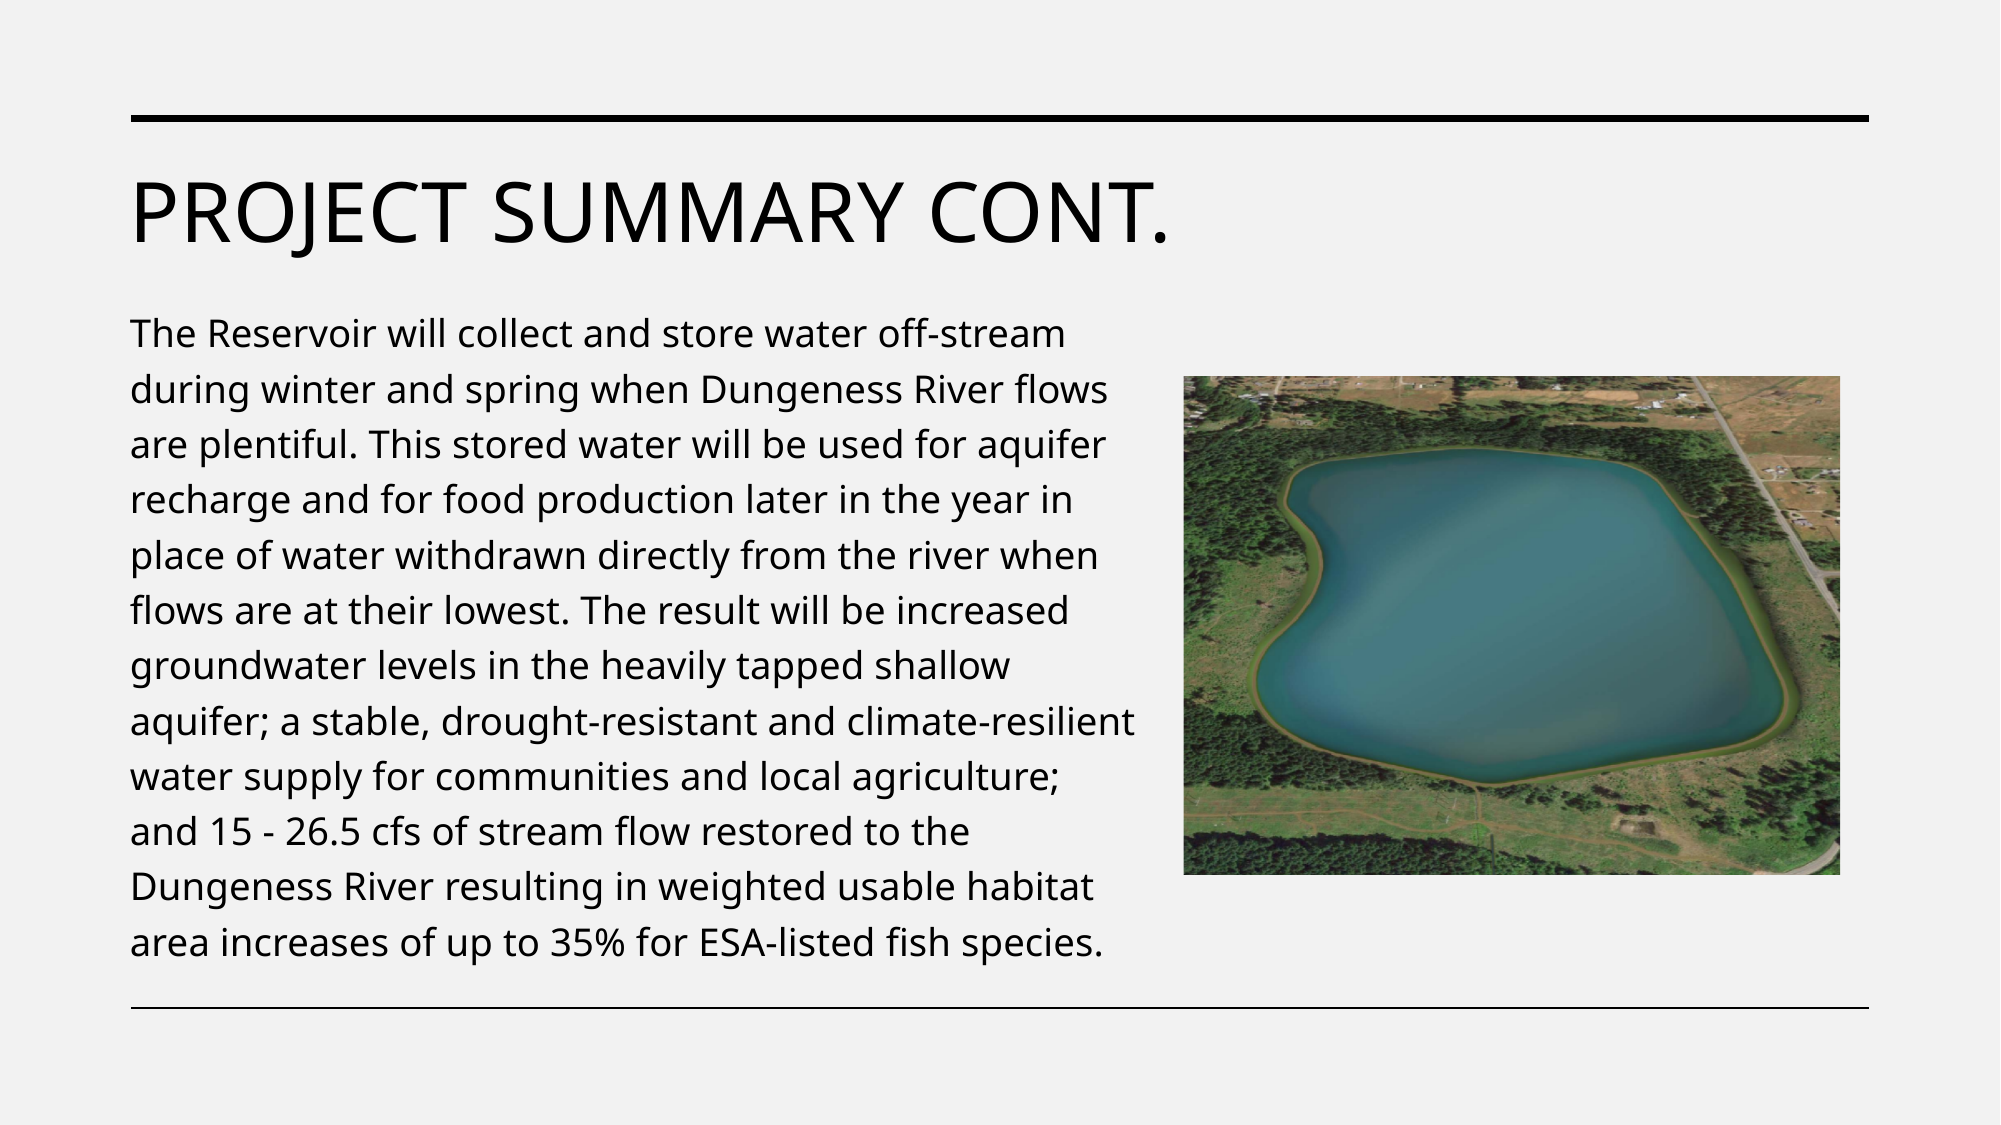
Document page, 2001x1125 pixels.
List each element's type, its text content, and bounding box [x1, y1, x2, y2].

title Project Summary Cont. [114, 151, 1869, 377]
list The Reservoir will collect and store water off-stream during winter and spring when Dungeness River flows are plentiful. This stored water will be used for aquifer recharge and for food production later in the year in place of water withdrawn directly from the river when flows are at their lowest. The result will be increased groundwater levels in the heavily tapped shallow aquifer; a stable, drought-resistant and climate-resilient water supply for communities and local agriculture; and 15 - 26.5 cfs of stream flow restored to the Dungeness River resulting in weighted usable habitat area increases of up to 35% for ESA-listed fish species. [114, 292, 1156, 989]
picture [1183, 376, 1841, 875]
